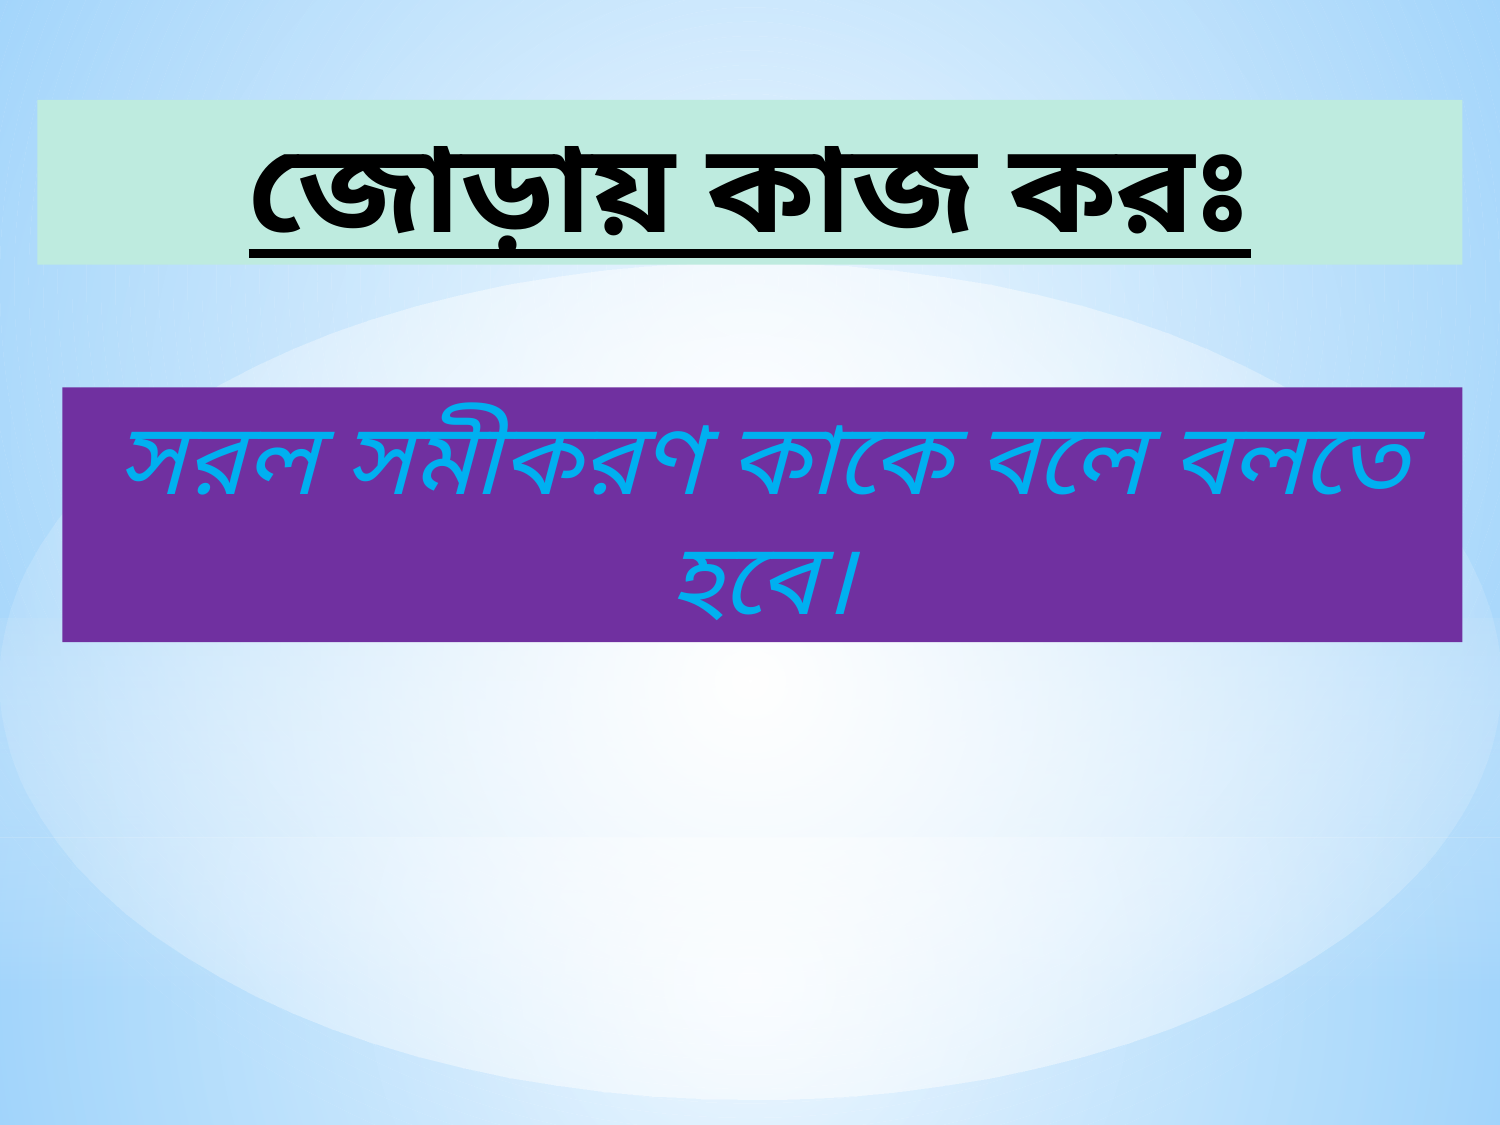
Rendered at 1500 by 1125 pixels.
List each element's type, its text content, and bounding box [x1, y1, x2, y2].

text_box জোড়ায় কাজ করঃ [37, 99, 1463, 265]
text_box সরল সমীকরণ কাকে বলে বলতে হবে। [62, 387, 1463, 643]
